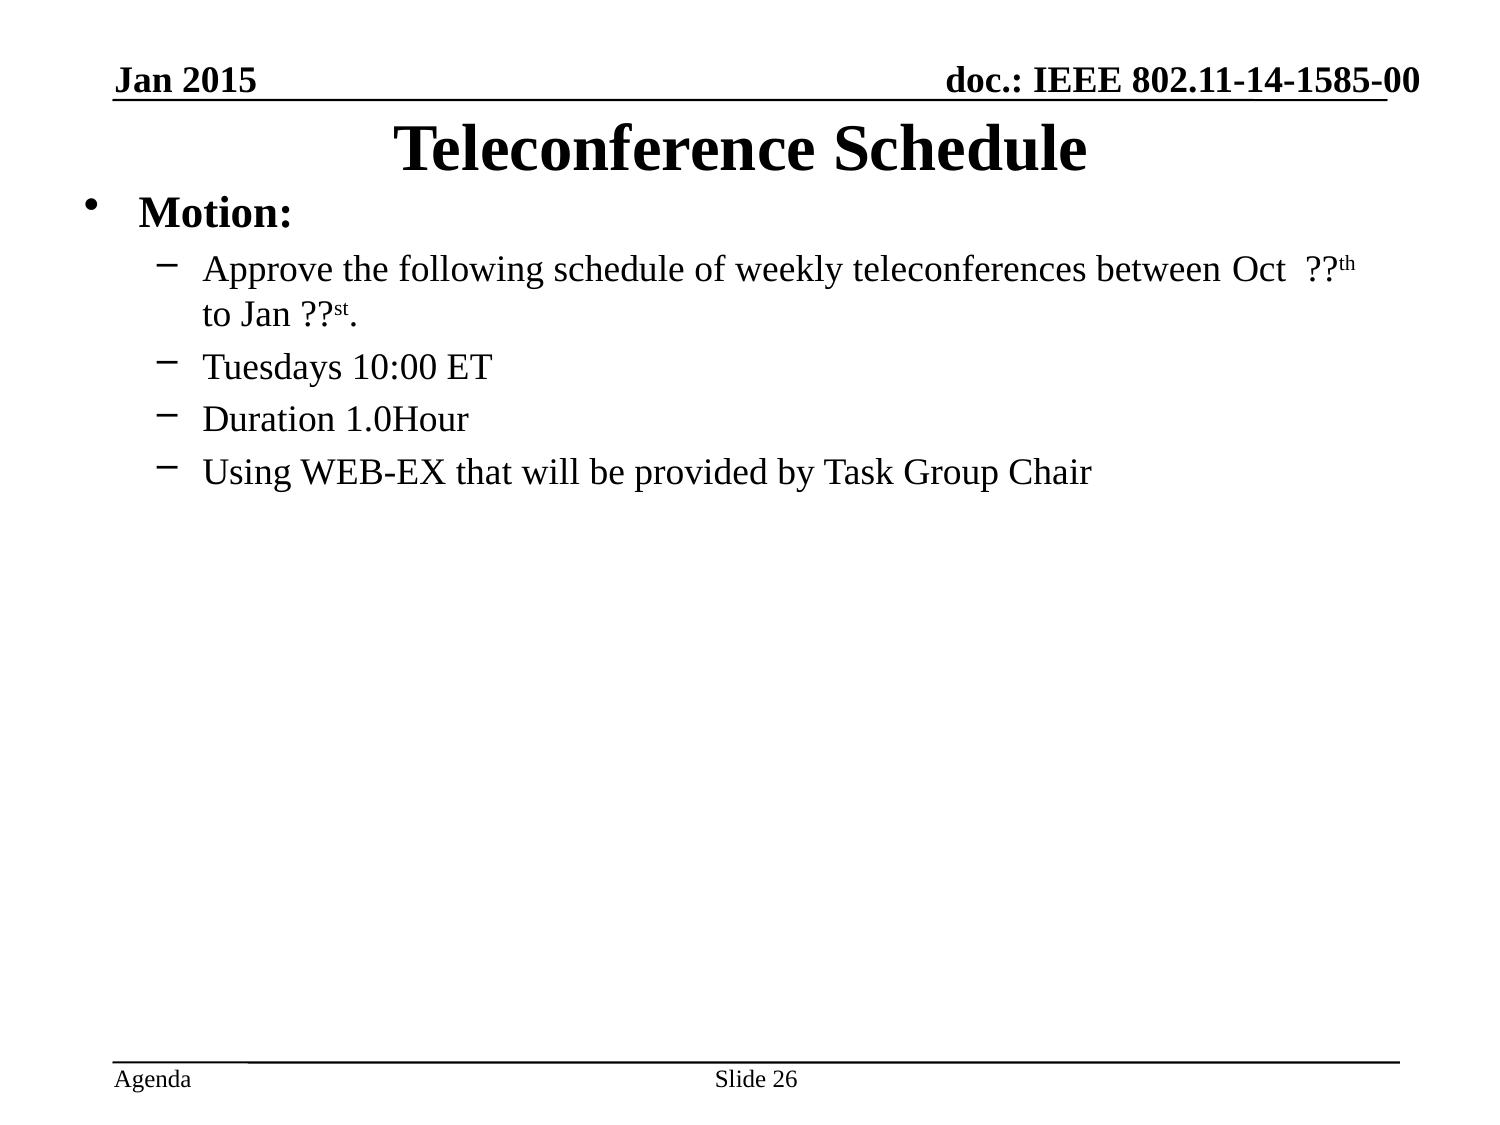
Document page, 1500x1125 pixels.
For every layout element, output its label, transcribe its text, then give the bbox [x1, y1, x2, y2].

title Teleconference Schedule [112, 112, 1388, 176]
slide_number Slide 26 [712, 1061, 800, 1093]
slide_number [114, 54, 274, 101]
list Motion: Approve the following schedule of weekly teleconferences between Oct ??th to Jan ??st. Tuesdays 10:00 ET Duration 1.0Hour Using WEB-EX that will be provided by Task Group Chair Approved by unanimous consent [68, 174, 1376, 563]
